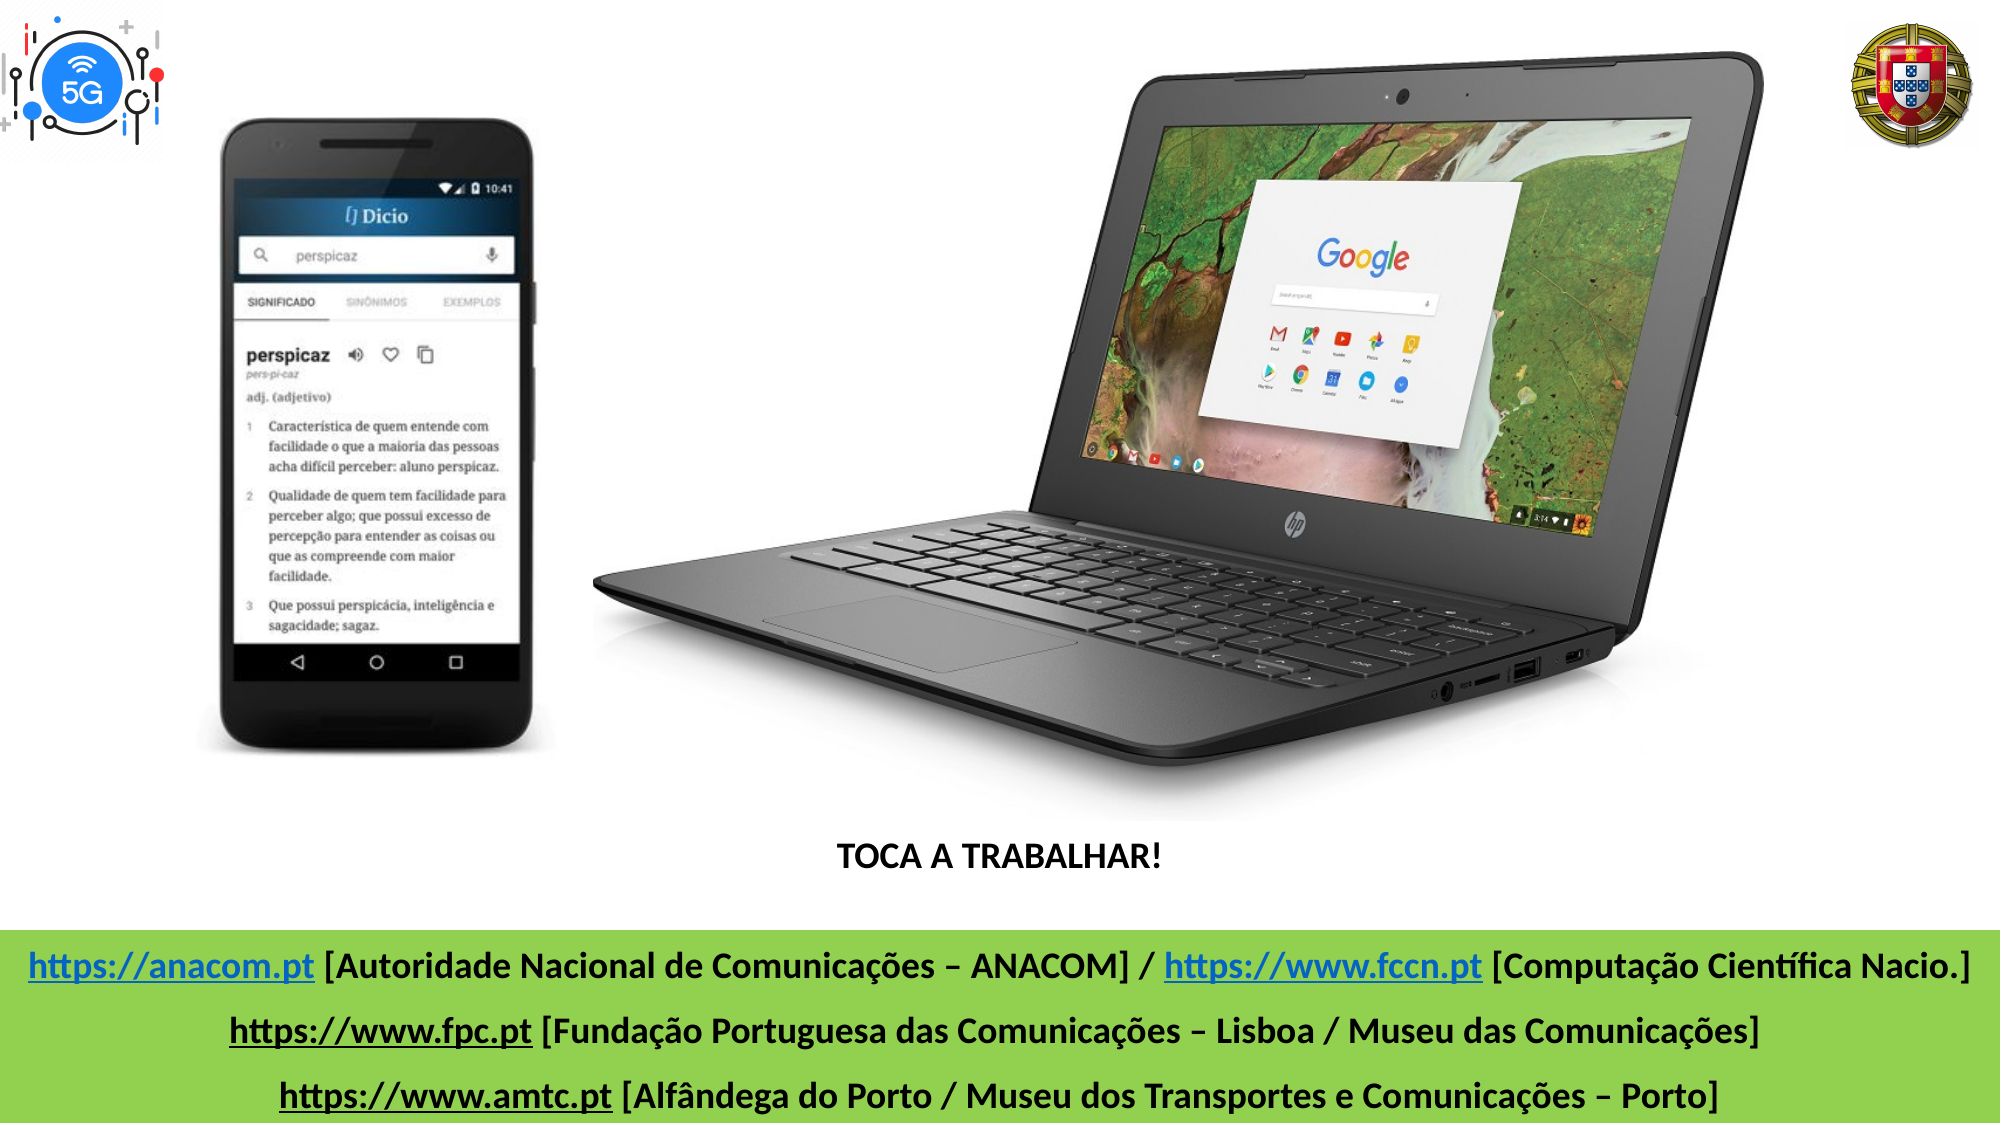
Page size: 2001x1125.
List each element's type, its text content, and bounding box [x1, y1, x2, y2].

picture [593, 51, 1764, 822]
picture [194, 117, 559, 760]
picture [1844, 21, 1979, 149]
text_box TOCA A TRABALHAR! [494, 821, 1506, 884]
picture [0, 0, 164, 164]
text_box https://anacom.pt [Autoridade Nacional de Comunicações – ANACOM] / https://www.fccn.pt [Computação Científica Nacio.] https://www.fpc.pt [Fundação Portuguesa das Comunicações – Lisboa / Museu das Comunicações] https://www.amtc.pt [Alfândega do Porto / Museu dos Transportes e Comunicações – Porto] [0, 930, 2000, 1123]
